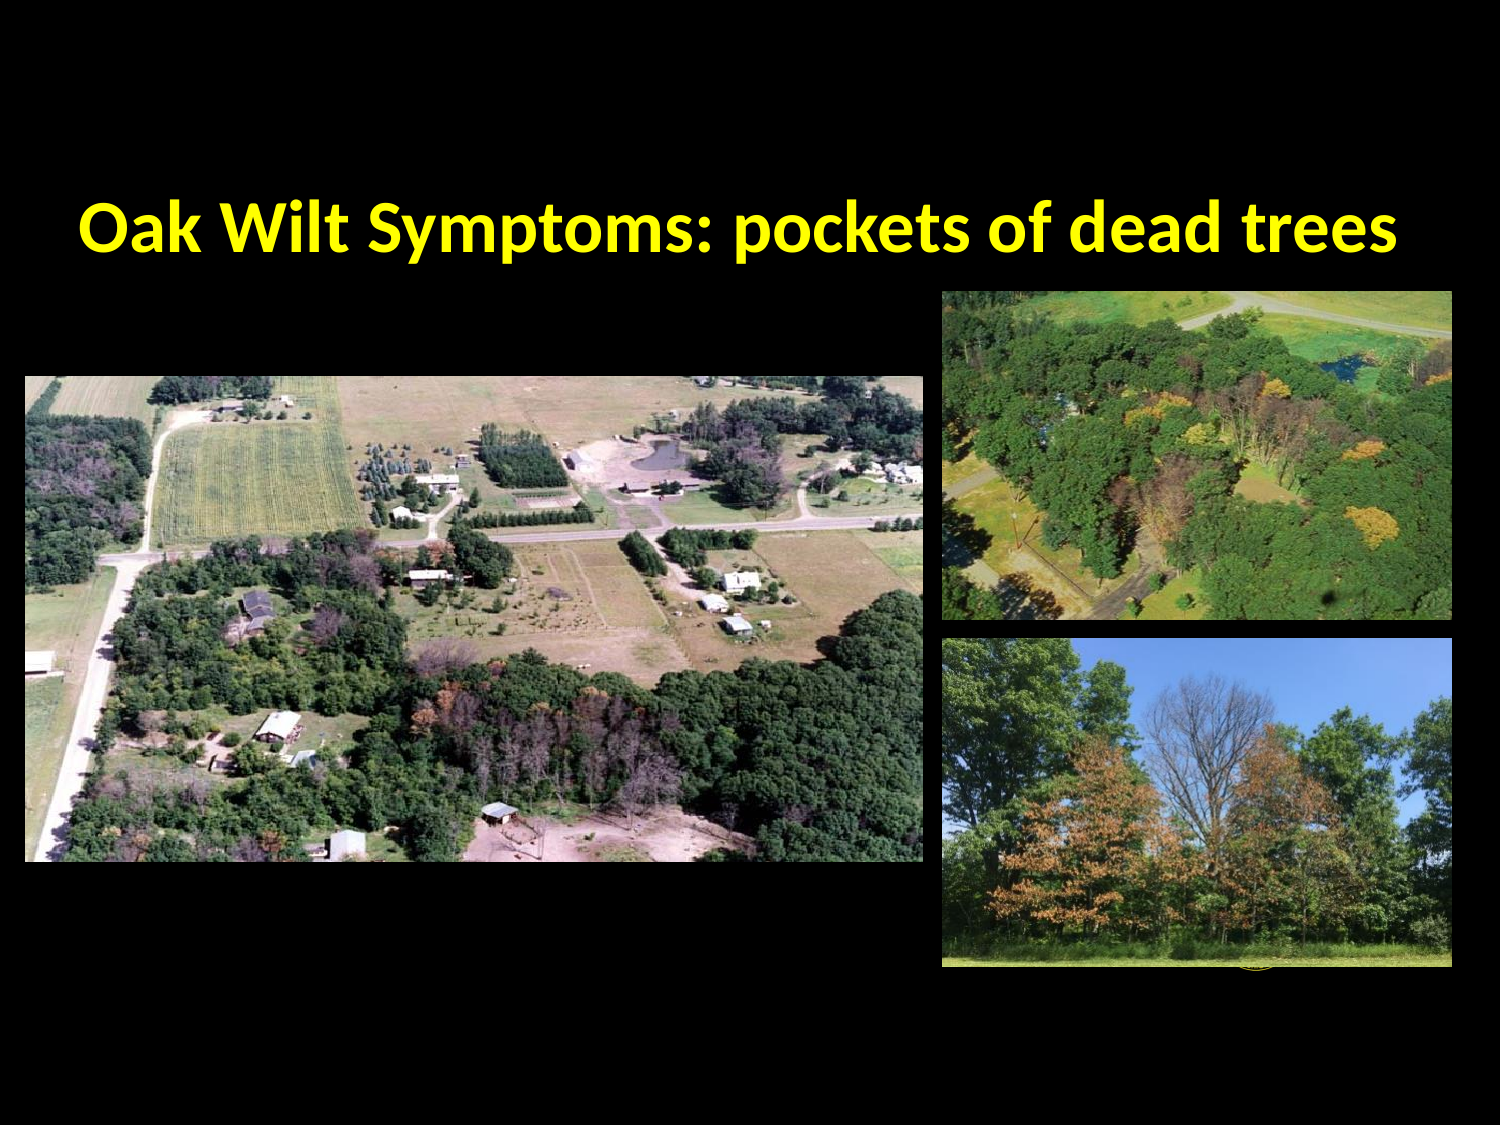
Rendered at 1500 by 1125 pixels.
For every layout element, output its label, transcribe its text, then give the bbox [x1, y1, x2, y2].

picture [24, 375, 923, 863]
text_box Oak Wilt Symptoms: pockets of dead trees [64, 169, 1415, 275]
picture [942, 638, 1452, 971]
picture [942, 290, 1452, 620]
